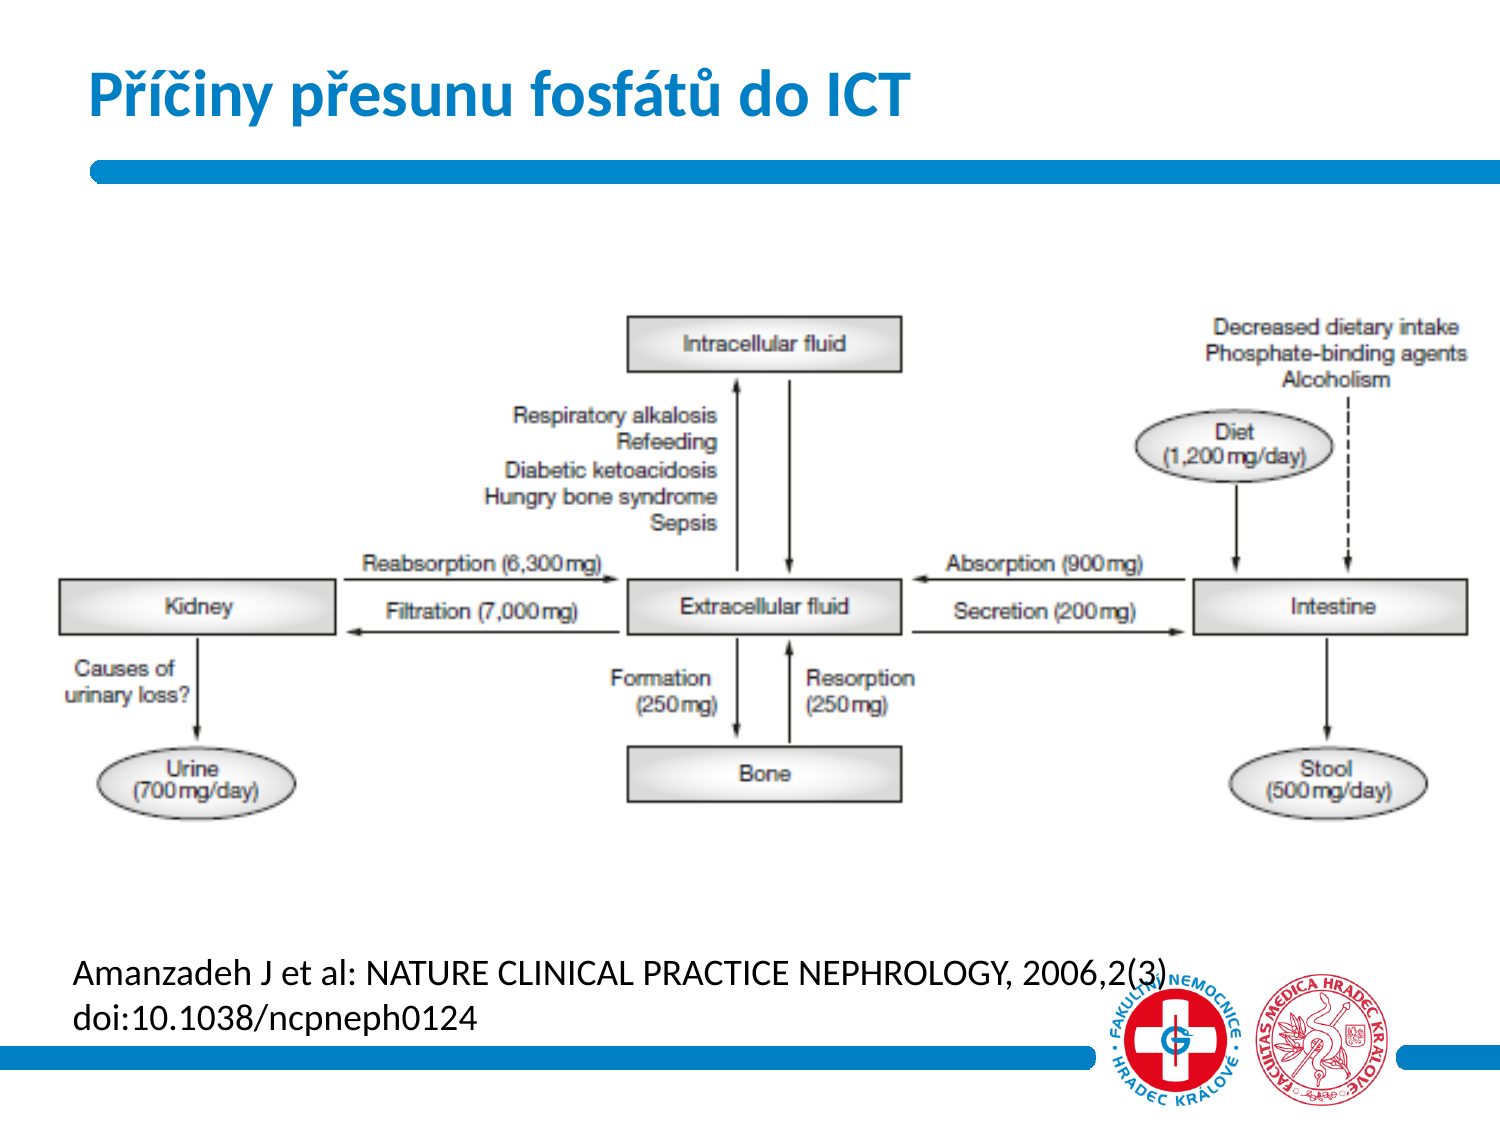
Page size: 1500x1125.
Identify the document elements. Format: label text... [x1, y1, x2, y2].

picture [89, 176, 97, 184]
picture [1255, 973, 1388, 1106]
text_box Amanzadeh J et al: NATURE CLINICAL PRACTICE NEPHROLOGY, 2006,2(3) doi:10.1038/ncpneph0124 [57, 940, 1184, 1044]
picture [1395, 1045, 1500, 1070]
picture [0, 973, 1241, 1106]
title Příčiny přesunu fosfátů do ICT [88, 30, 1364, 149]
picture [14, 290, 1486, 835]
